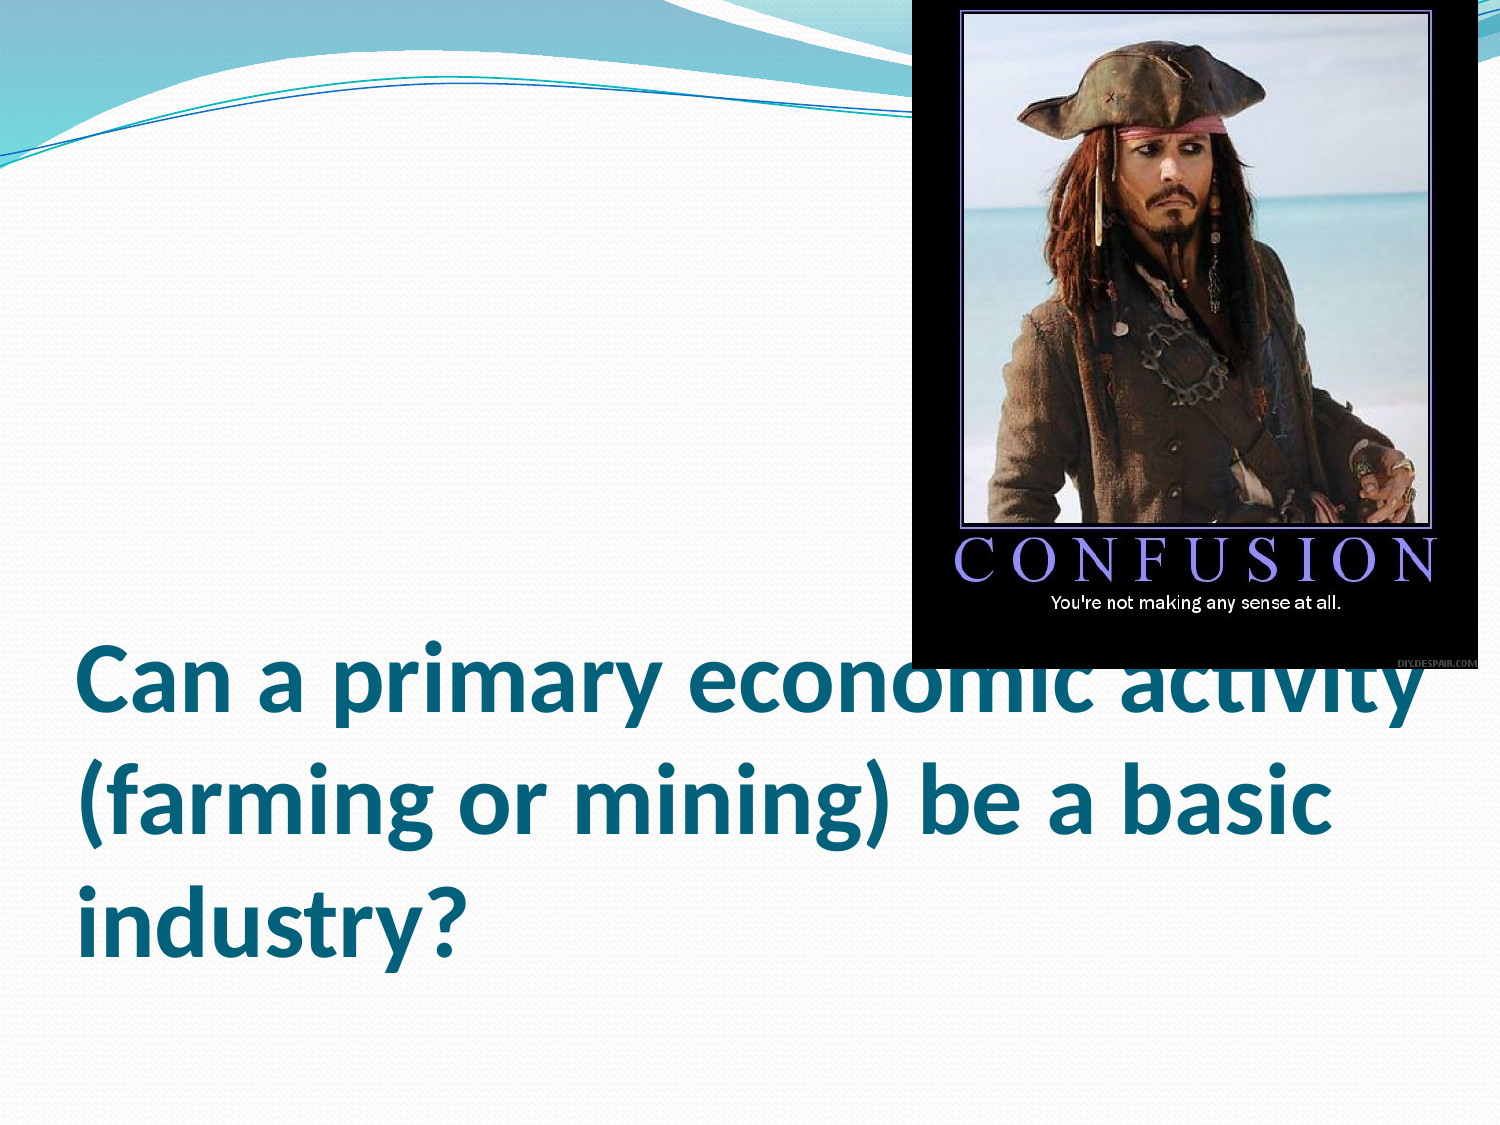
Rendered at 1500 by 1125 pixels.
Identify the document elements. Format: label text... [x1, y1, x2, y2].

title Can a primary economic activity (farming or mining) be a basic industry? [75, 600, 1438, 1100]
picture [912, 0, 1478, 669]
